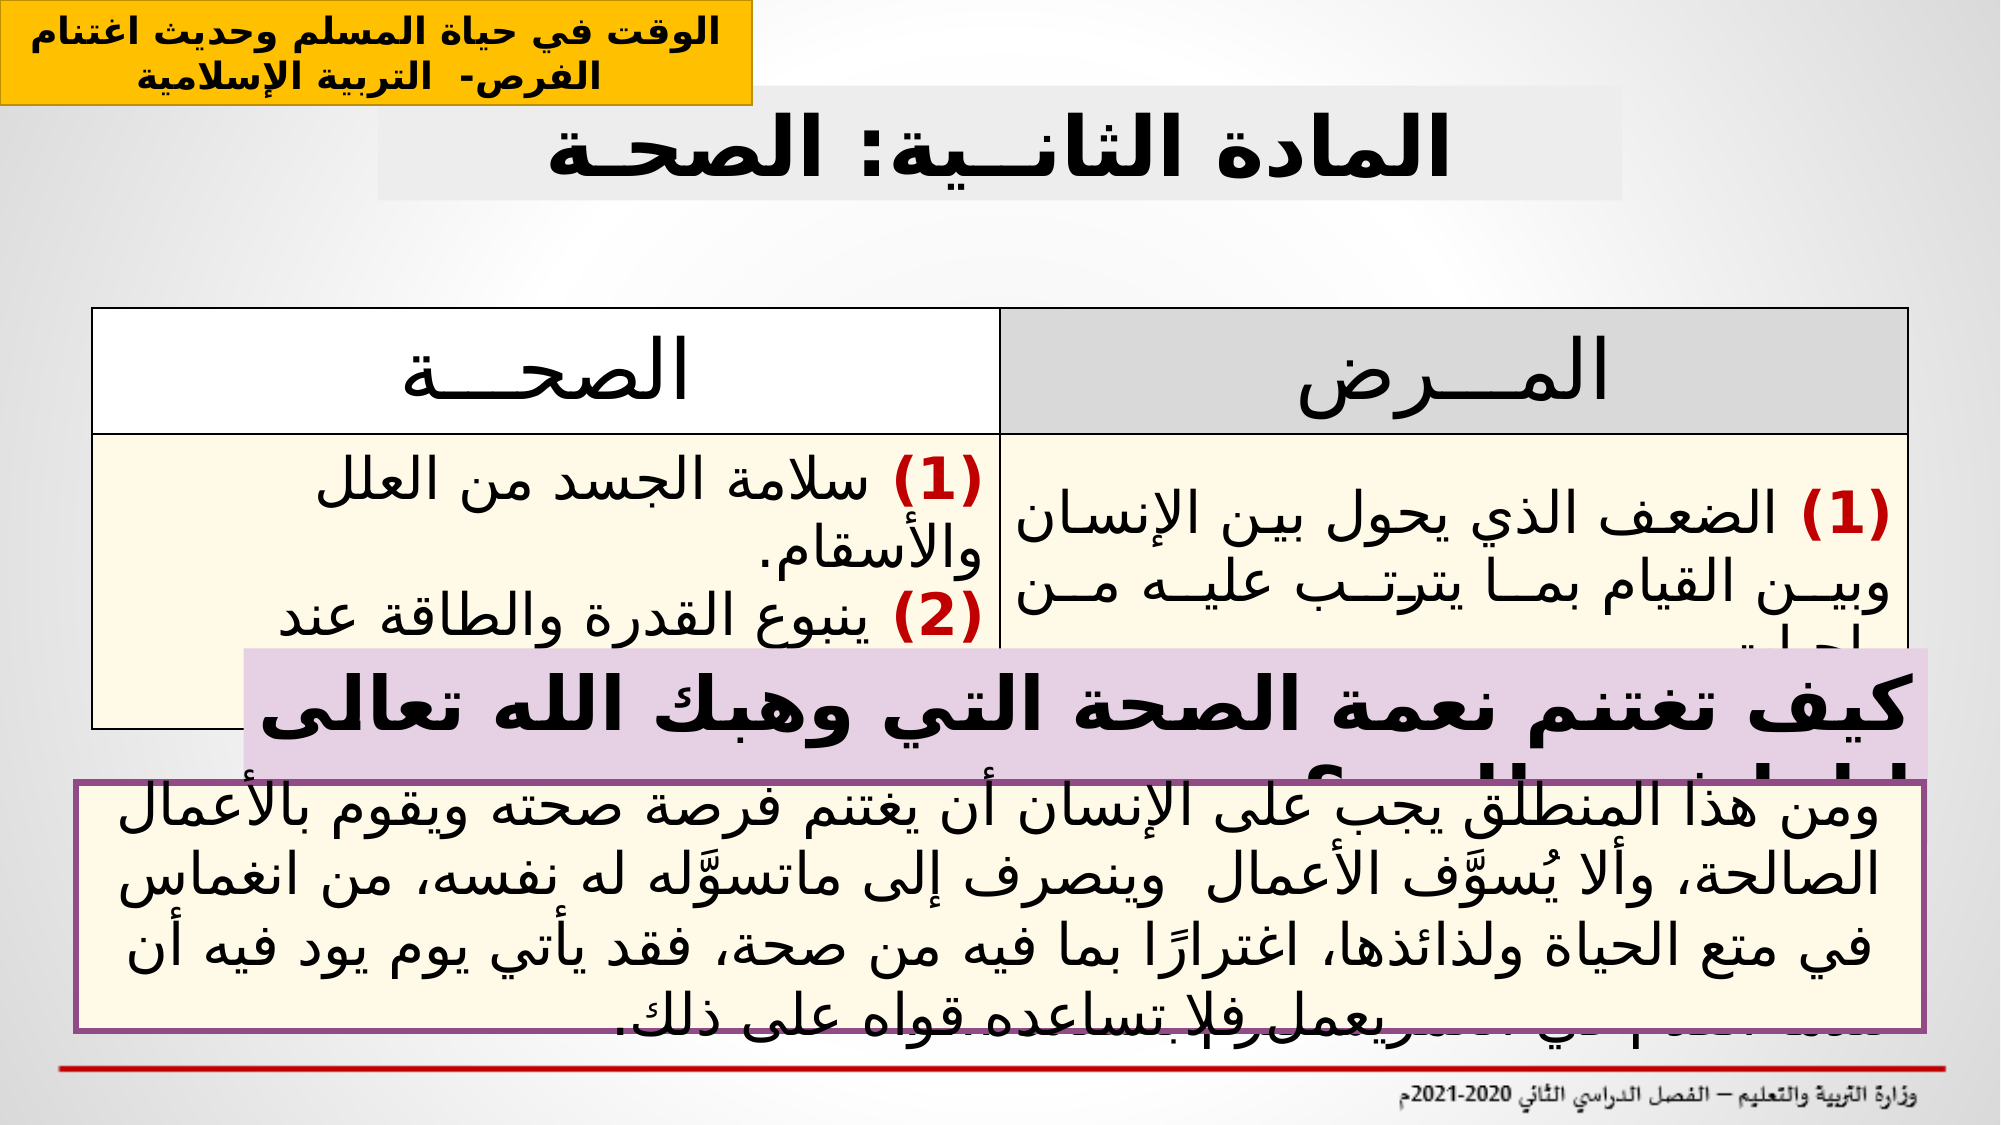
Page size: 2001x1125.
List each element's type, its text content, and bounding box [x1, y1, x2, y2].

table_cell (1) الضعف الذي يحول بين الإنسان وبين القيام بما يترتب عليه من واجبات. [1001, 435, 1907, 648]
picture [0, 0, 2001, 1125]
text_box المادة الثانــية: الصحـة [377, 85, 1623, 201]
table_header المـــرض [1001, 309, 1907, 433]
text_box الوقت في حياة المسلم وحديث اغتنام الفرص- التربية الإسلامية [0, 0, 752, 105]
text_box كيف تغتنم نعمة الصحة التي وهبك الله تعالى إياها في طاعته؟ [243, 648, 1928, 844]
text_box ومن هذا المنطلق يجب على الإنسان أن يغتنم فرصة صحته ويقوم بالأعمال الصالحة، وألا يُسوَّف الأعمال وينصرف إلى ماتسوَّله له نفسه، من انغماس في متع الحياة ولذائذها، اغترارًا بما فيه من صحة، فقد يأتي يوم يود فيه أن يعمل فلا تساعده قواه على ذلك. [75, 782, 1924, 1031]
table_cell (1) سلامة الجسد من العلل والأسقام. (2) ينبوع القدرة والطاقة عند الإنسان. [93, 435, 999, 728]
table_header الصحـــة [93, 309, 999, 433]
